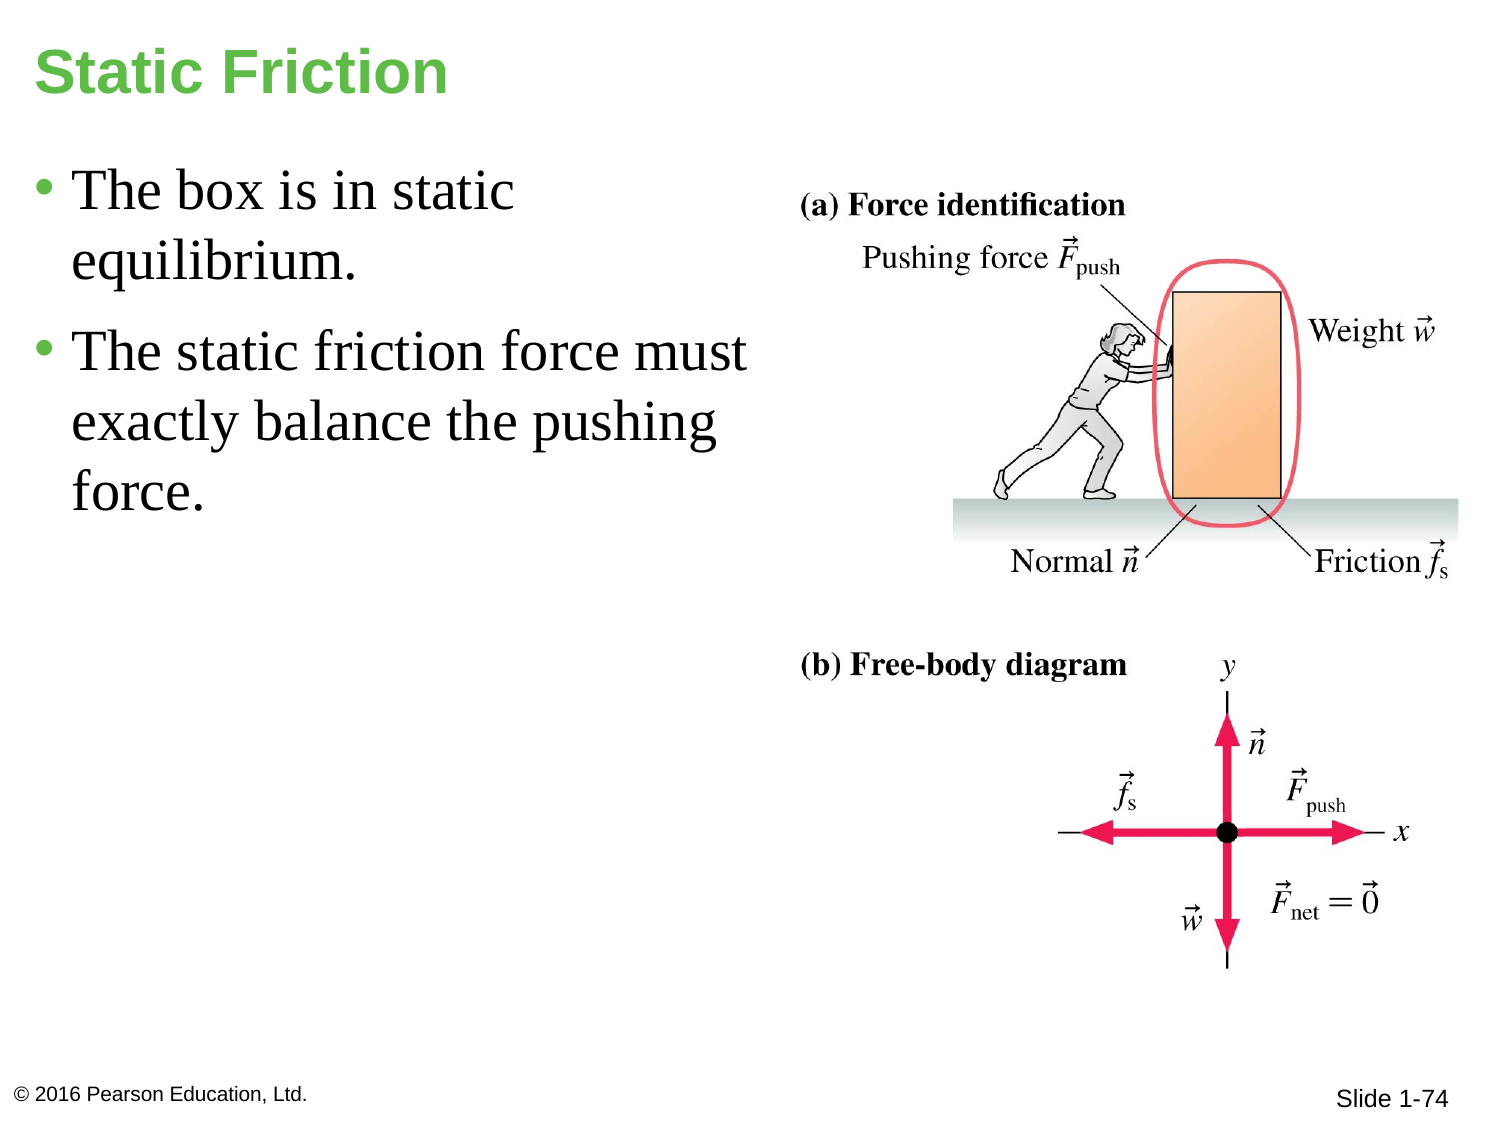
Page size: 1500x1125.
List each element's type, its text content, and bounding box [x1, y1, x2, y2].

list The box is in static equilibrium. The static friction force must exactly balance the pushing force. [19, 143, 768, 1014]
picture [795, 185, 1464, 972]
slide_number © 2016 Pearson Education, Ltd. [0, 1063, 405, 1124]
title Static Friction [19, 31, 1464, 144]
